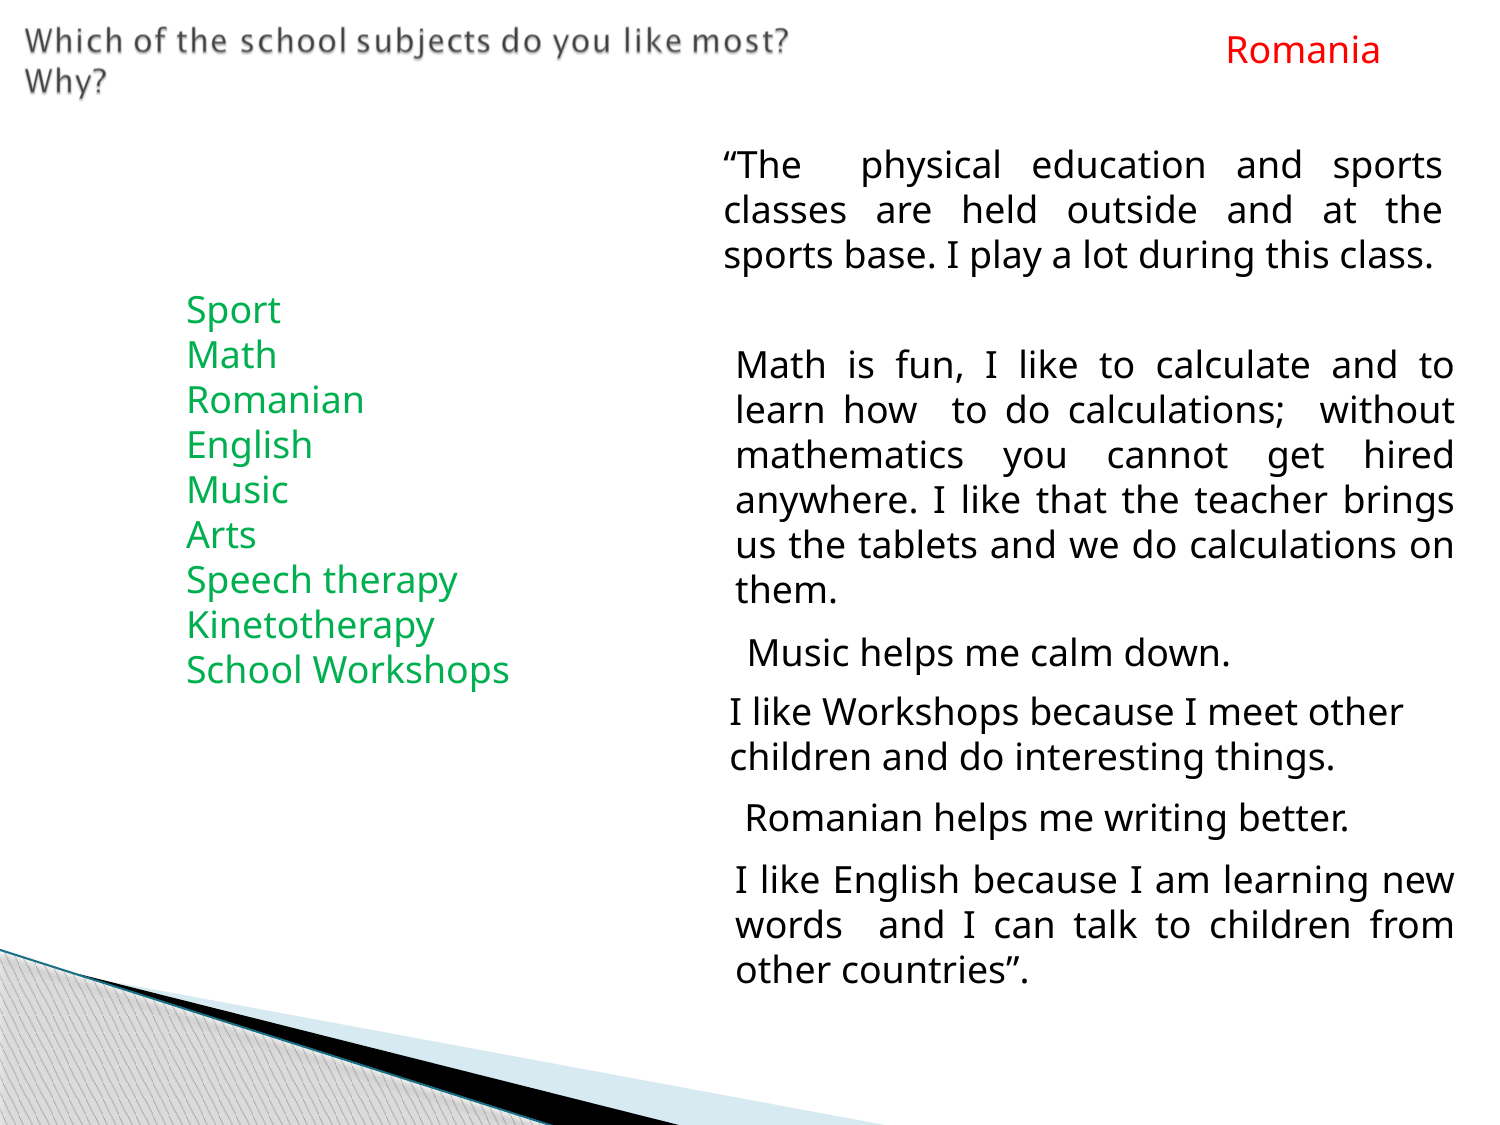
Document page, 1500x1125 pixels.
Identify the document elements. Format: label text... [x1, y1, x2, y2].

text_box Music helps me calm down. [731, 621, 1247, 680]
text_box “The physical education and sports classes are held outside and at the sports base. I play a lot during this class. [708, 133, 1459, 283]
picture [0, 0, 839, 131]
text_box Math is fun, I like to calculate and to learn how to do calculations; without mathematics you cannot get hired anywhere. I like that the teacher brings us the tablets and we do calculations on them. [720, 333, 1471, 619]
text_box Sport Math Romanian English Music Arts Speech therapy Kinetotherapy School Workshops [171, 278, 526, 699]
text_box I like Workshops because I meet other children and do interesting things. [714, 680, 1465, 785]
text_box I like English because I am learning new words and I can talk to children from other countries”. [720, 848, 1471, 998]
text_box Romanian helps me writing better. [729, 786, 1366, 847]
text_box Romania [1210, 19, 1465, 79]
